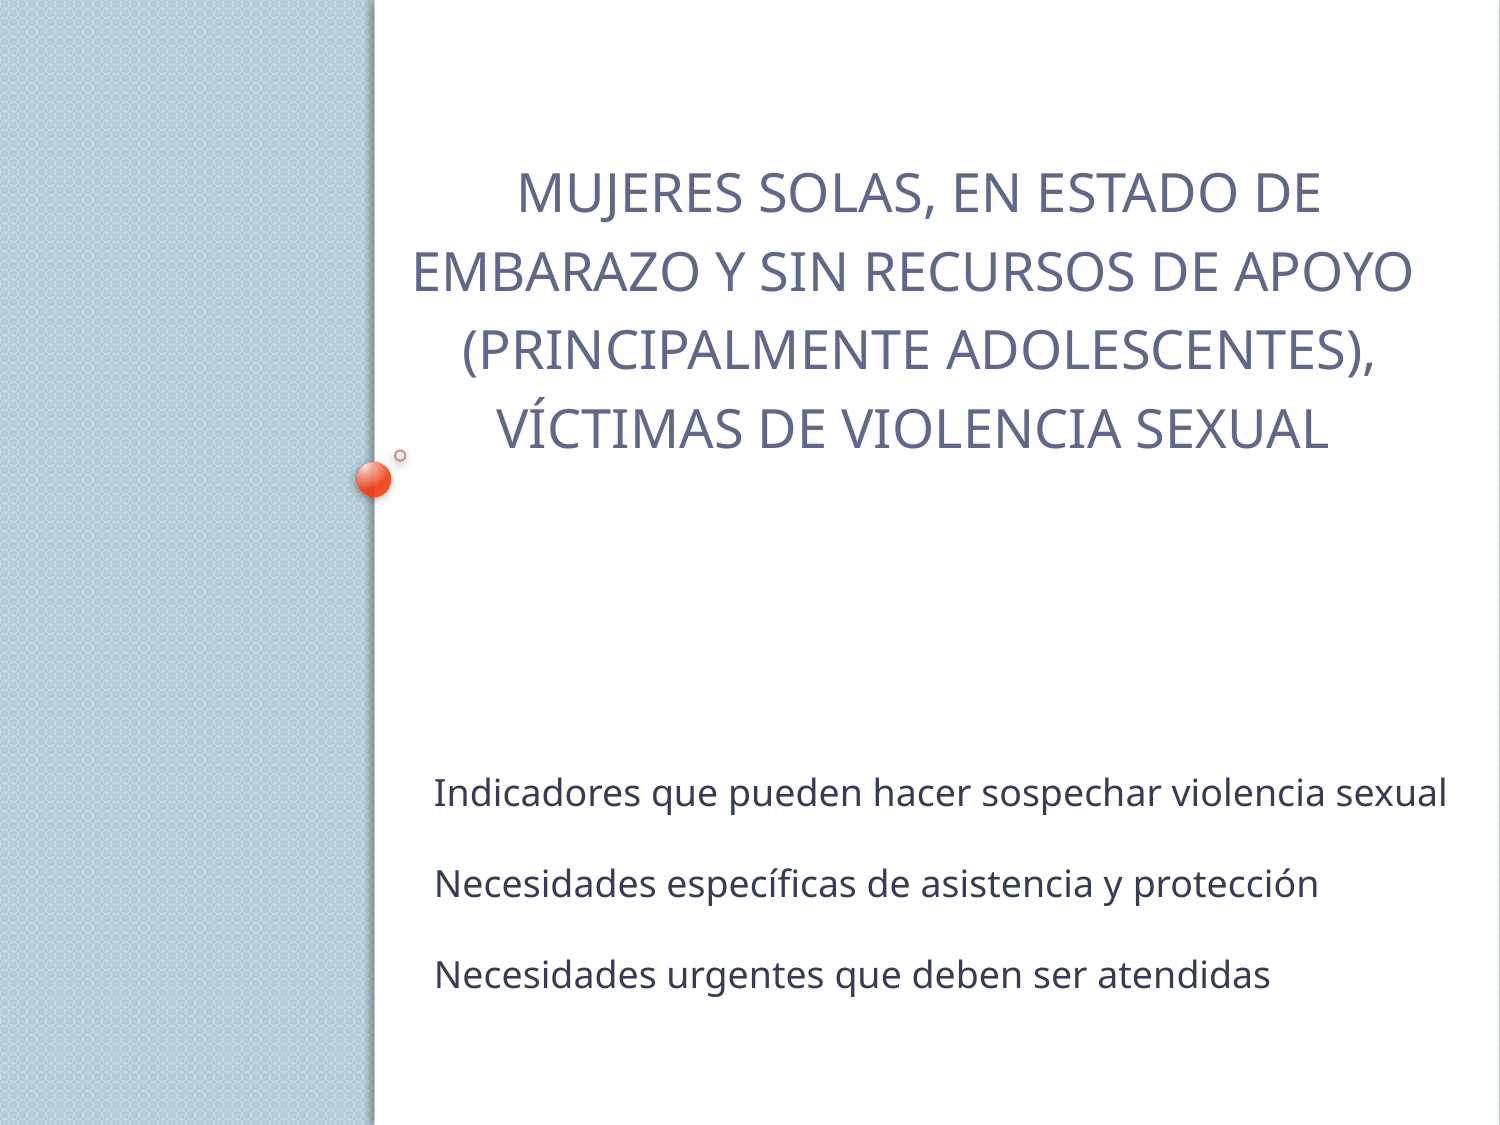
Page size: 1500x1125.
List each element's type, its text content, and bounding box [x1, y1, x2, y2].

list Indicadores que pueden hacer sospechar violencia sexual Necesidades específicas de asistencia y protección Necesidades urgentes que deben ser atendidas [419, 716, 1470, 1038]
title Mujeres solas, en estado de embarazo y sin recursos de apoyo (principalmente adolescentes), víctimas de violencia sexual [395, 137, 1446, 610]
